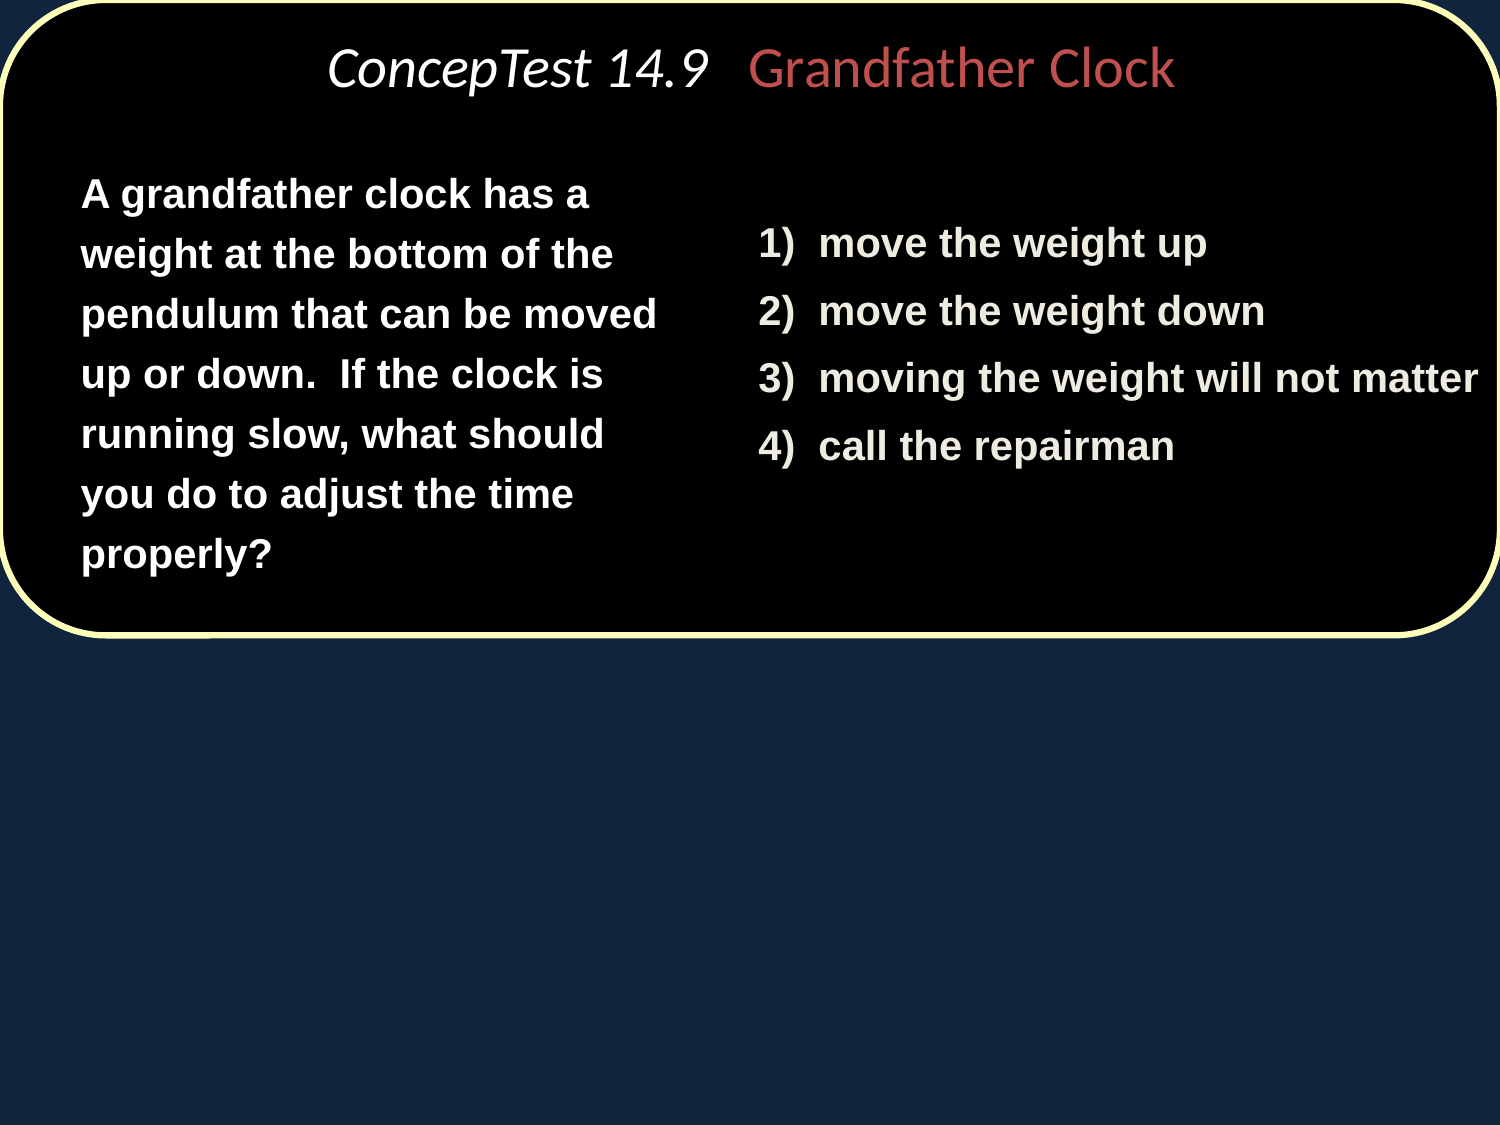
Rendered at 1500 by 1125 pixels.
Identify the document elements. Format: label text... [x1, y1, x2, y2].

title ConcepTest 14.9 Grandfather Clock [153, 0, 1350, 138]
text_box A grandfather clock has a weight at the bottom of the pendulum that can be moved up or down. If the clock is running slow, what should you do to adjust the time properly? [0, 149, 683, 599]
text_box [25, 521, 1500, 636]
text_box 1) move the weight up 2) move the weight down 3) moving the weight will not matter 4) call the repairman [677, 203, 1500, 521]
text_box [0, 0, 1500, 203]
